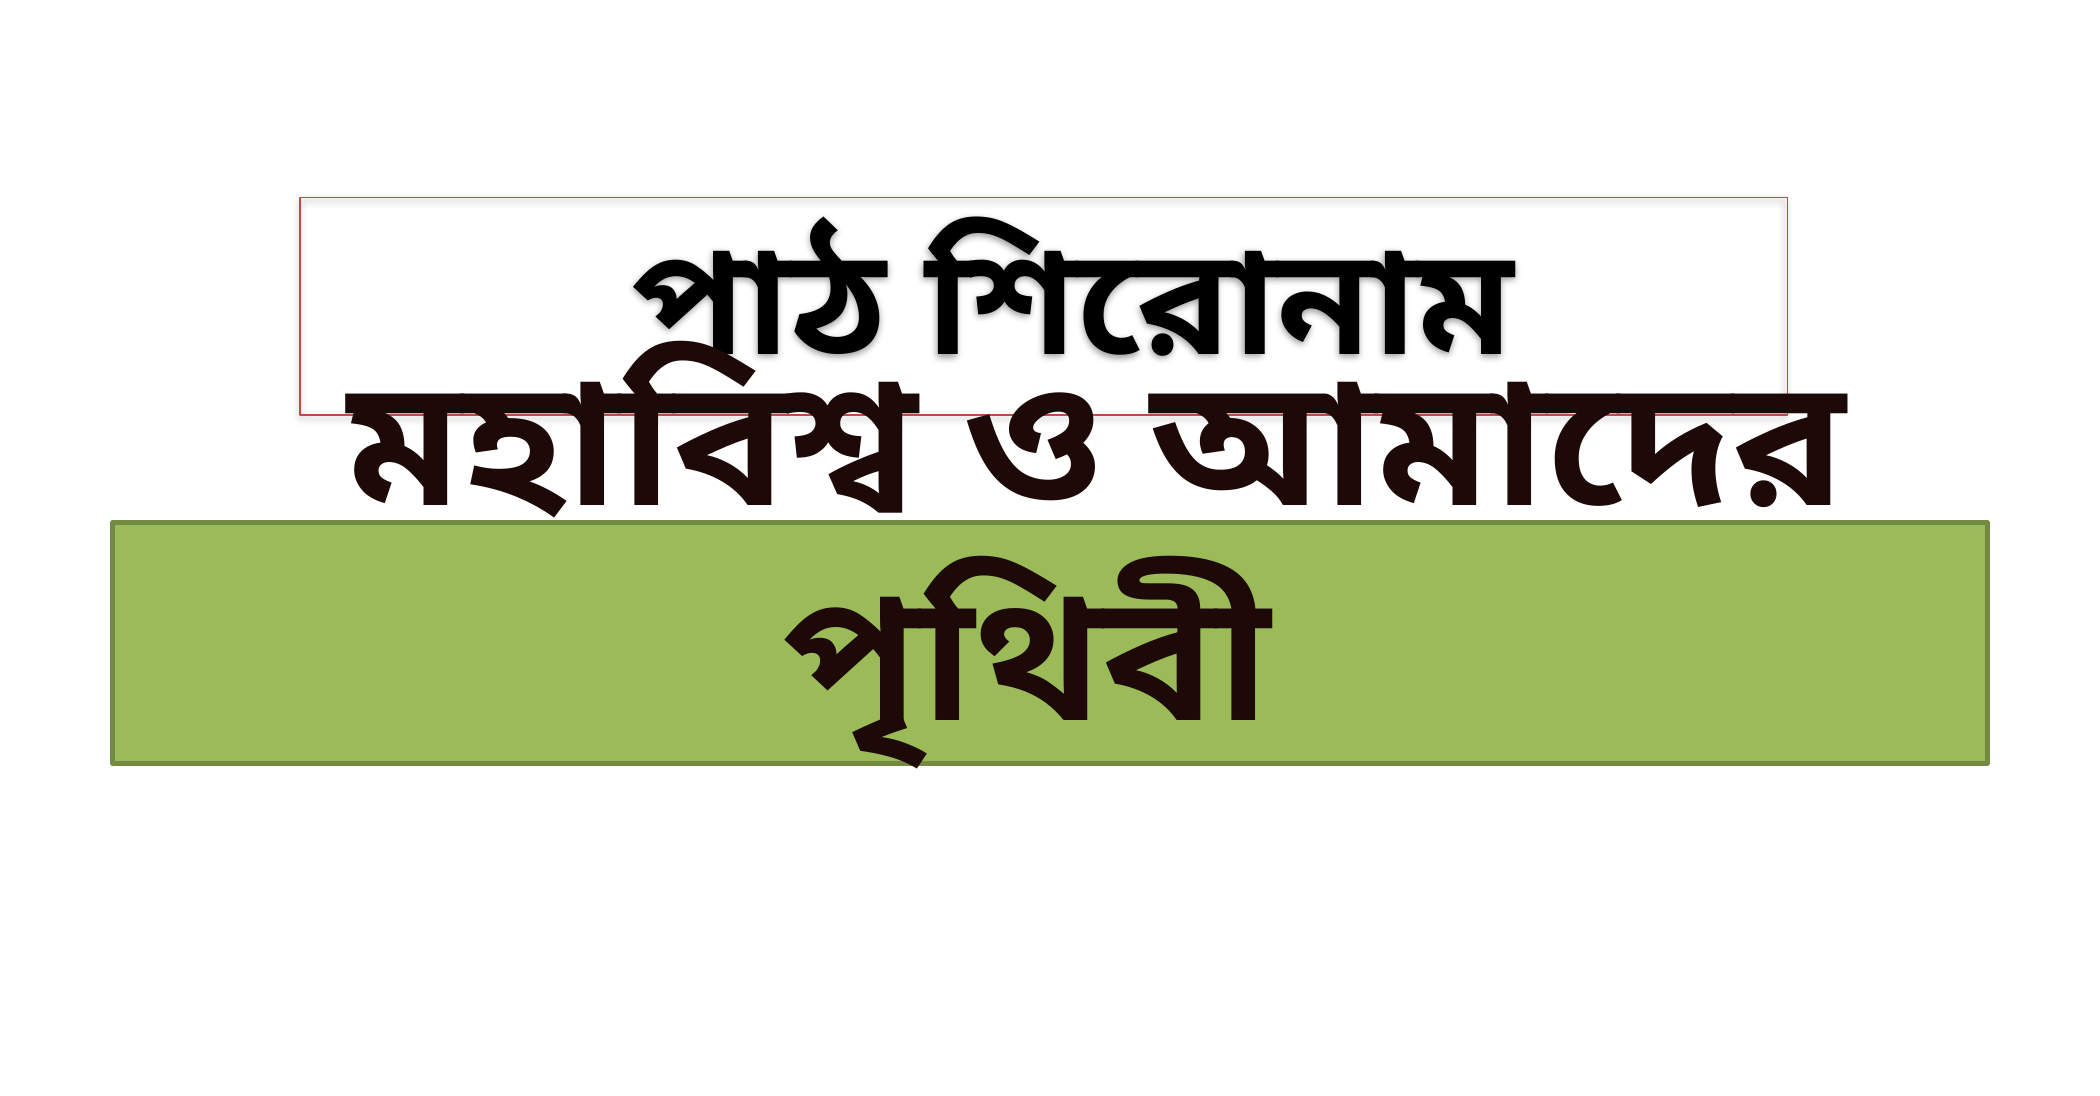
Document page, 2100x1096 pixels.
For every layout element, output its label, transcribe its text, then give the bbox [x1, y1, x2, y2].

list মহাবিশ্ব ও আমাদের পৃথিবী [110, 520, 1990, 766]
title পাঠ শিরোনাম [299, 197, 1788, 416]
